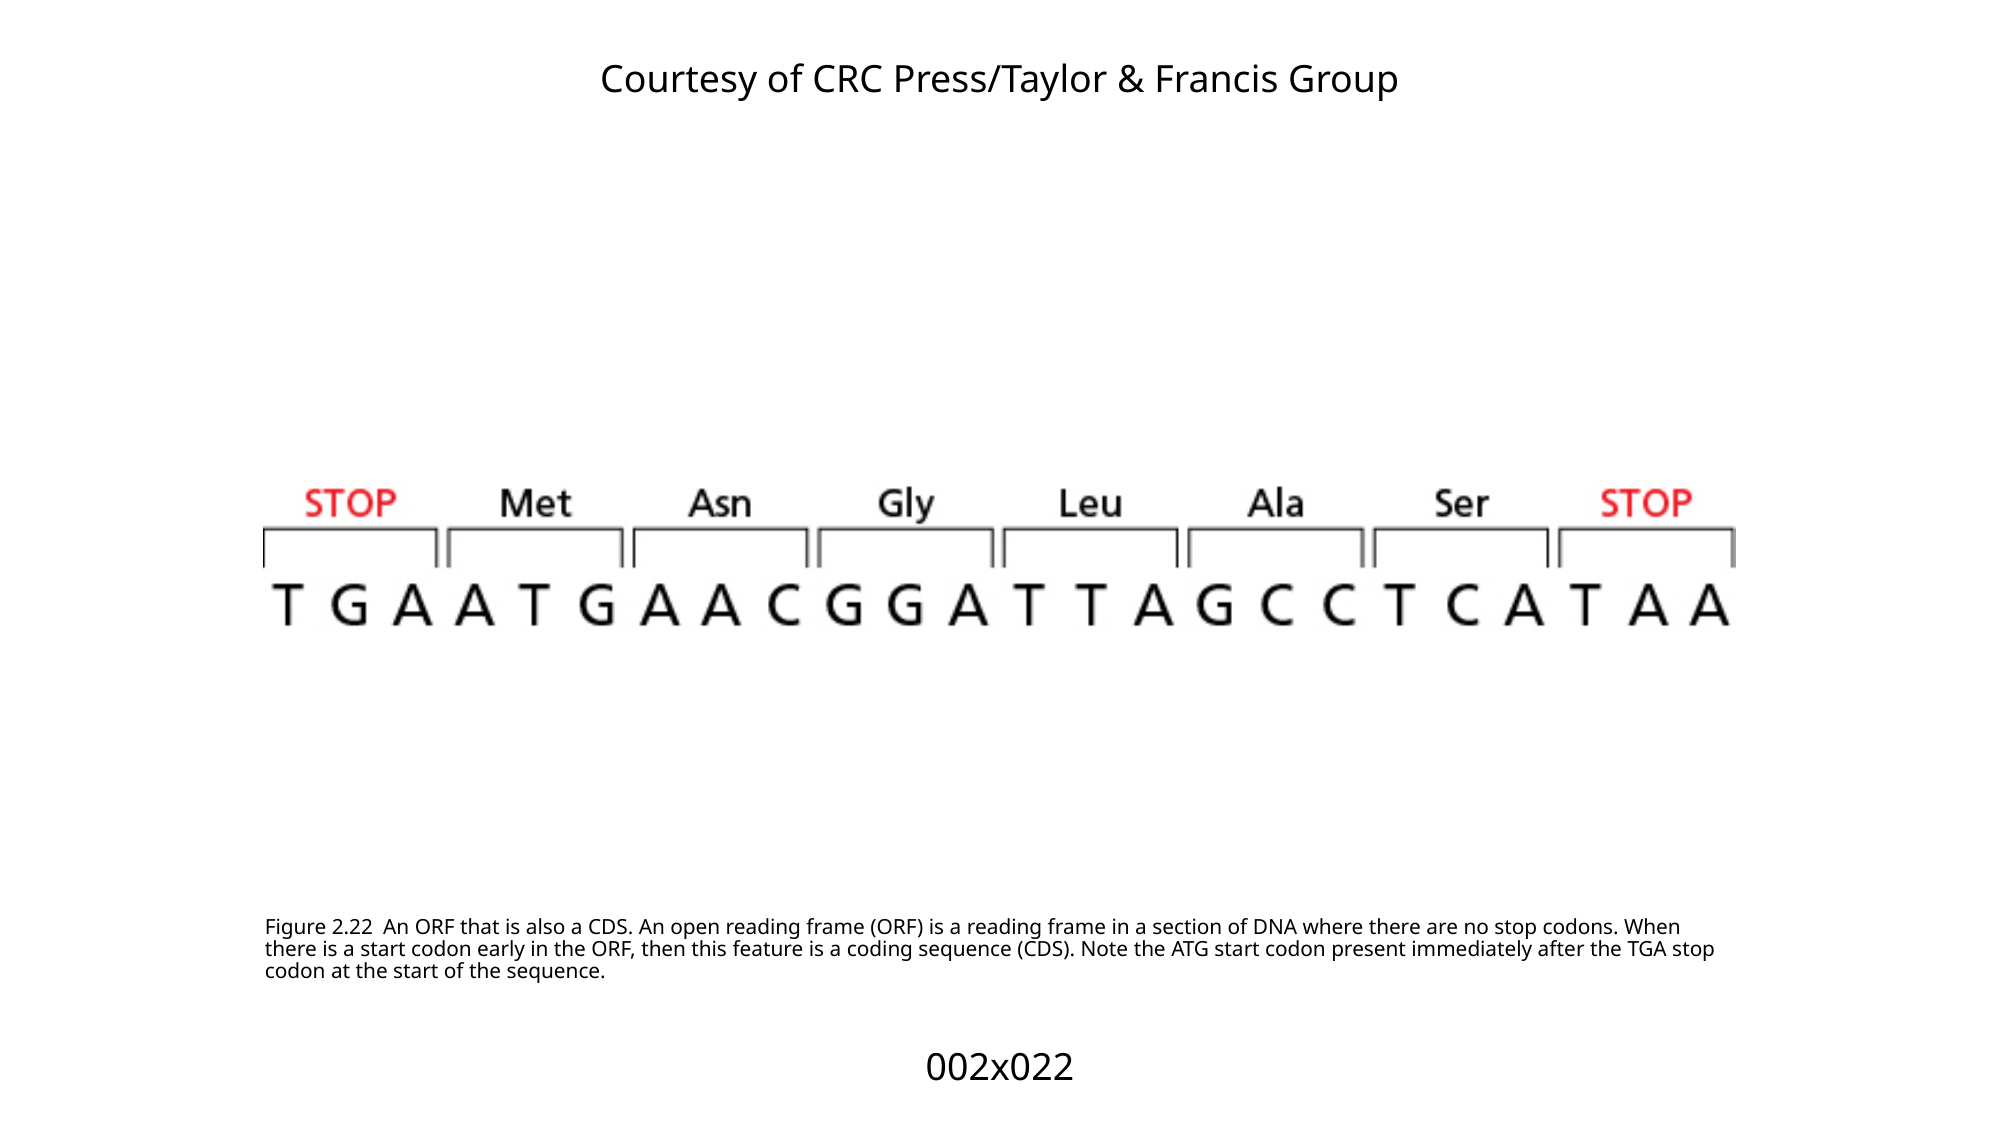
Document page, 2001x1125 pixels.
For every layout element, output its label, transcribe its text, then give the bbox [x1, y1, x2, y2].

title Courtesy of CRC Press/Taylor & Francis Group [249, 25, 1750, 108]
subtitle Figure 2.22 An ORF that is also a CDS. An open reading frame (ORF) is a reading frame in a section of DNA where there are no stop codons. When there is a start codon early in the ORF, then this feature is a coding sequence (CDS). Note the ATG start codon present immediately after the TGA stop codon at the start of the sequence. [249, 908, 1750, 1035]
picture [263, 485, 1736, 640]
text_box 002x022 [249, 1035, 1750, 1096]
